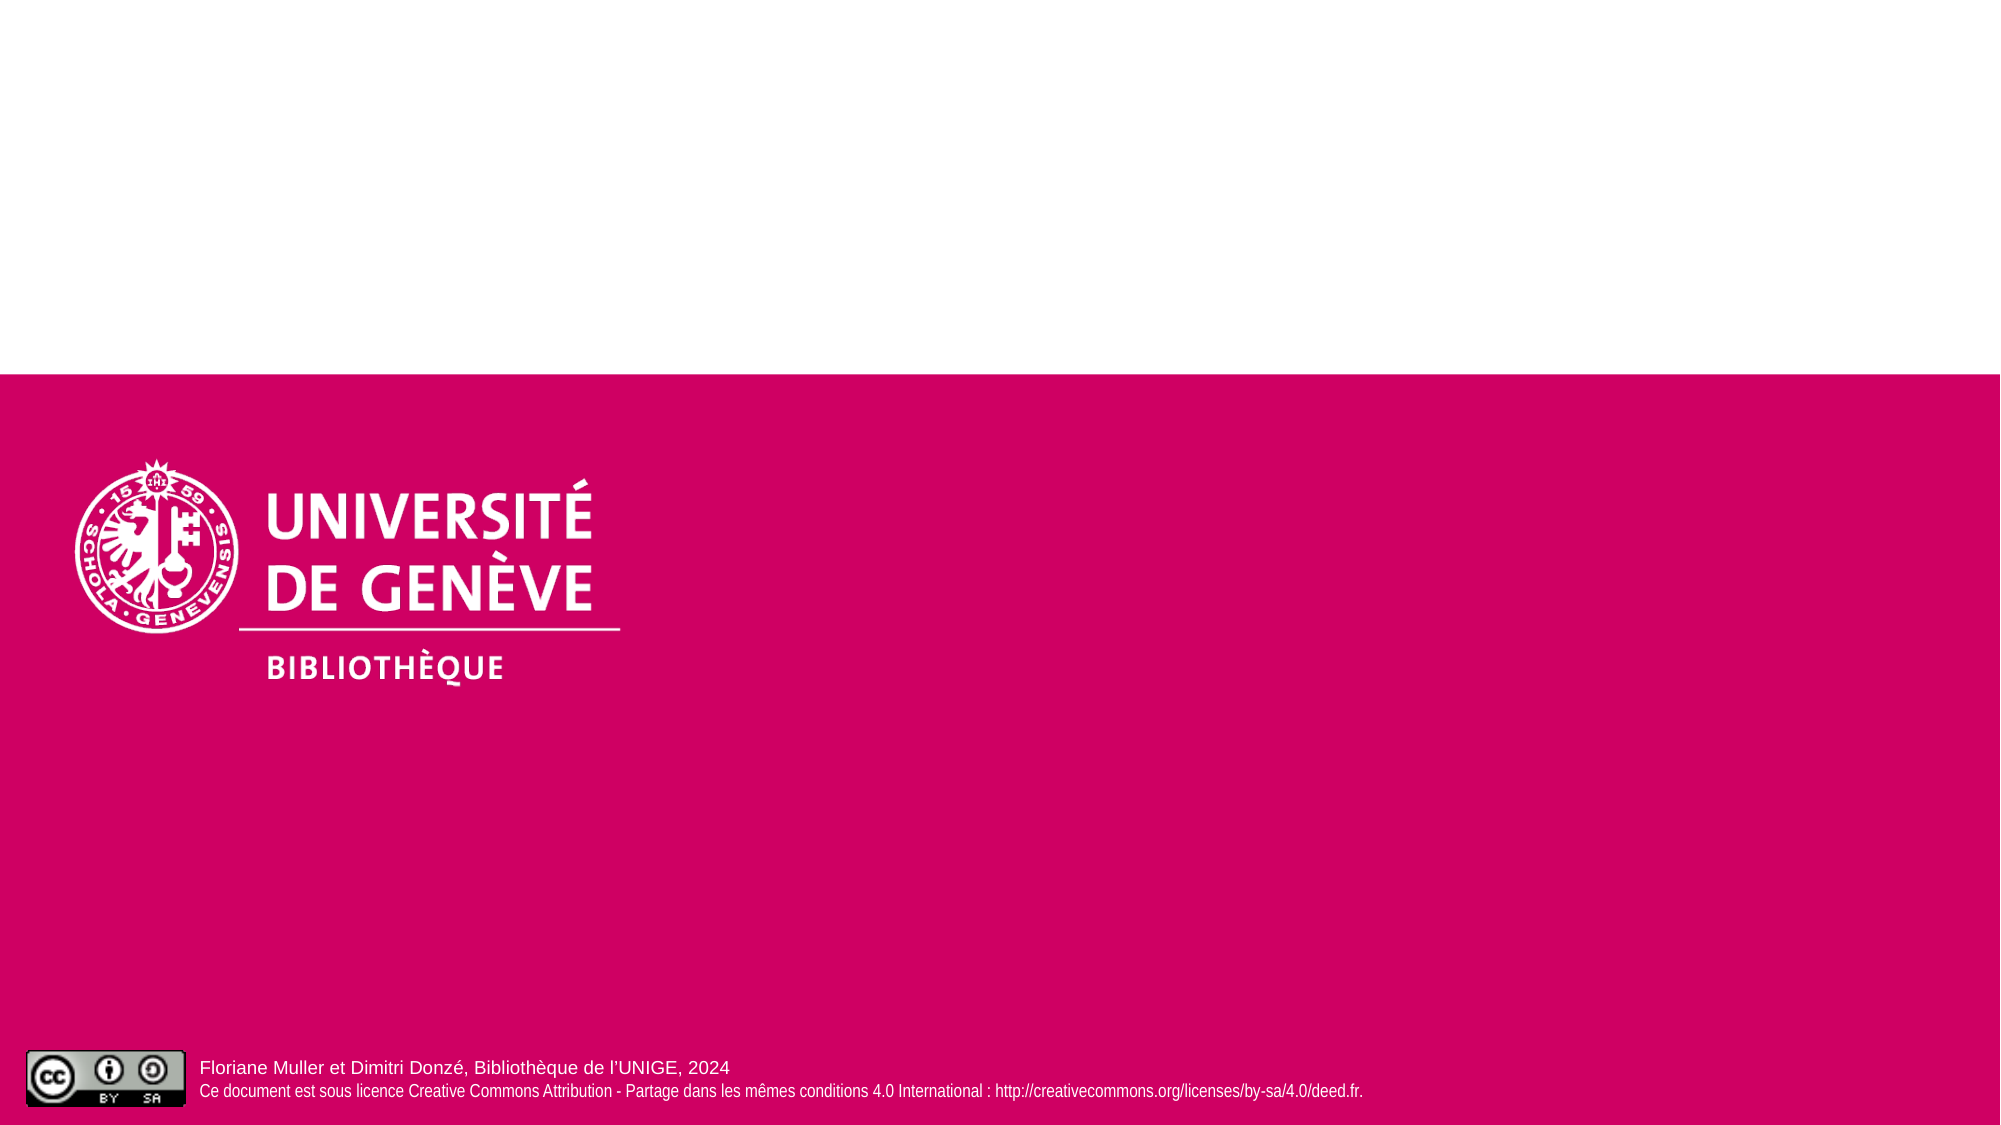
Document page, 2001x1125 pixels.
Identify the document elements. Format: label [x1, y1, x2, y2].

picture [32, 415, 662, 733]
picture [26, 1050, 186, 1107]
